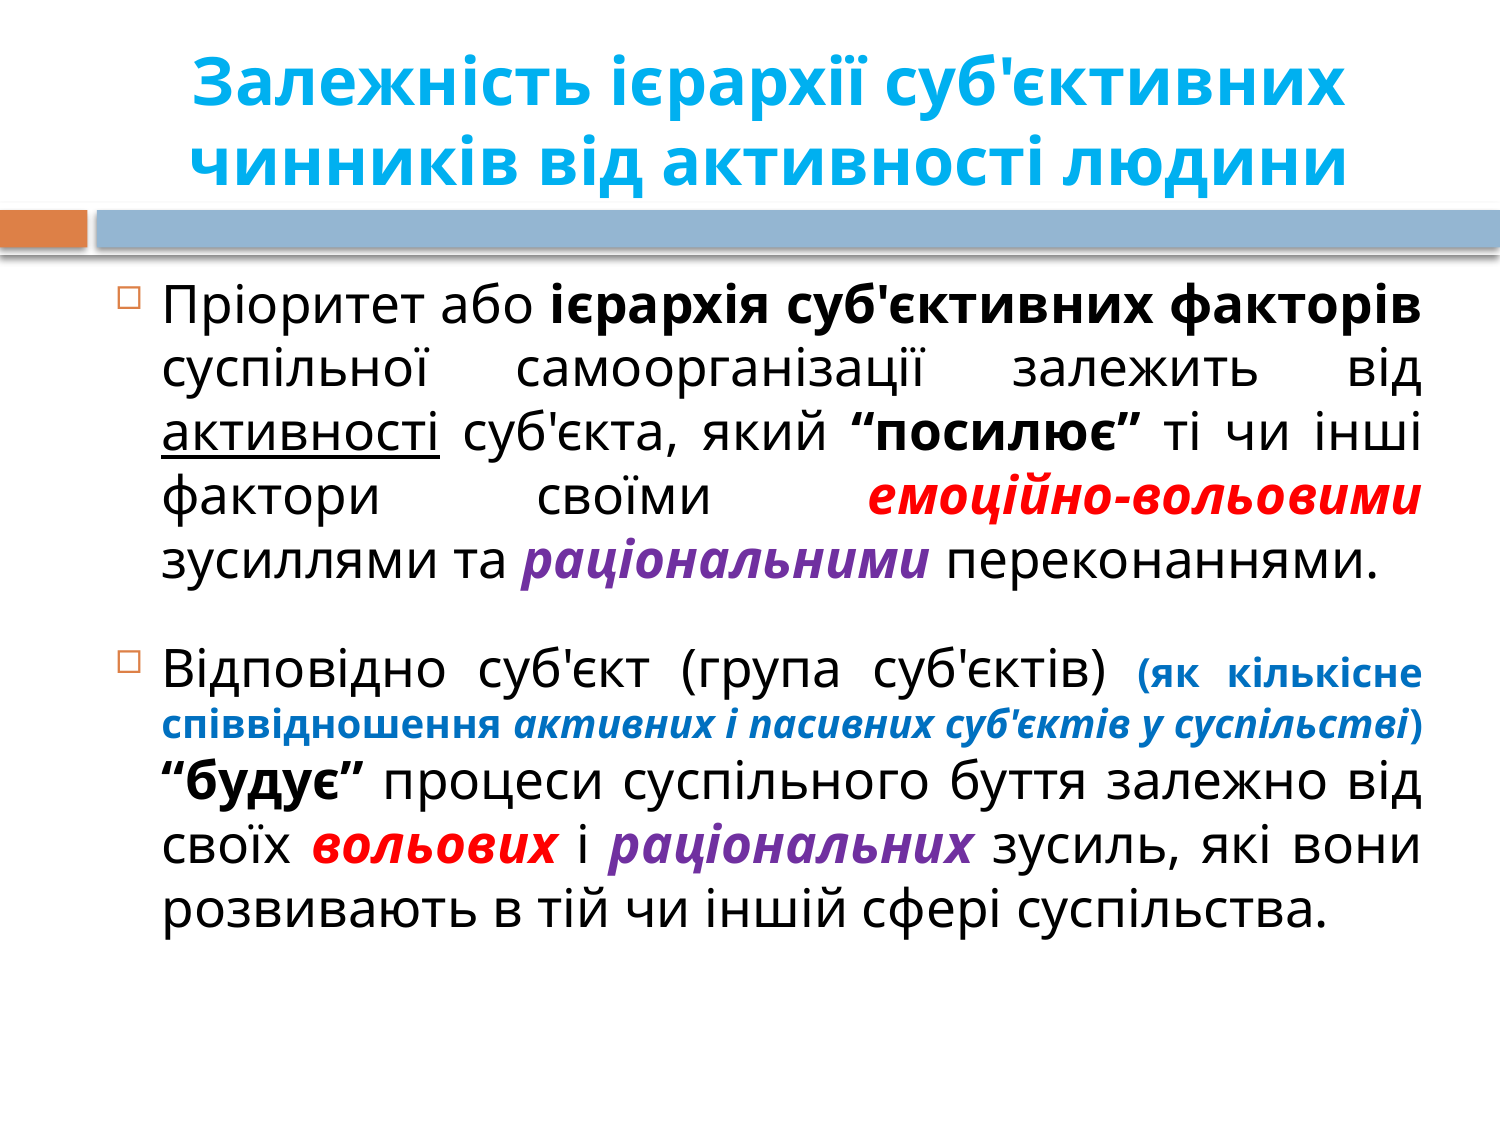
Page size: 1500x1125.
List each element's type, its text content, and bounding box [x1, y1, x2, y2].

title Залежність ієрархії суб'єктивних чинників від активності людини [100, 37, 1438, 200]
list Пріоритет або ієрархія суб'єктивних факторів суспільної самоорганізації залежить від активності суб'єкта, який “посилює” ті чи інші фактори своїми емоційно-вольовими зусиллями та раціональними переконаннями. Відповідно суб'єкт (група суб'єктів) (як кількісне співвідношення активних і пасивних суб'єктів у суспільстві) “будує” процеси суспільного буття залежно від своїх вольових і раціональних зусиль, які вони розвивають в тій чи іншій сфері суспільства. [100, 262, 1438, 1000]
